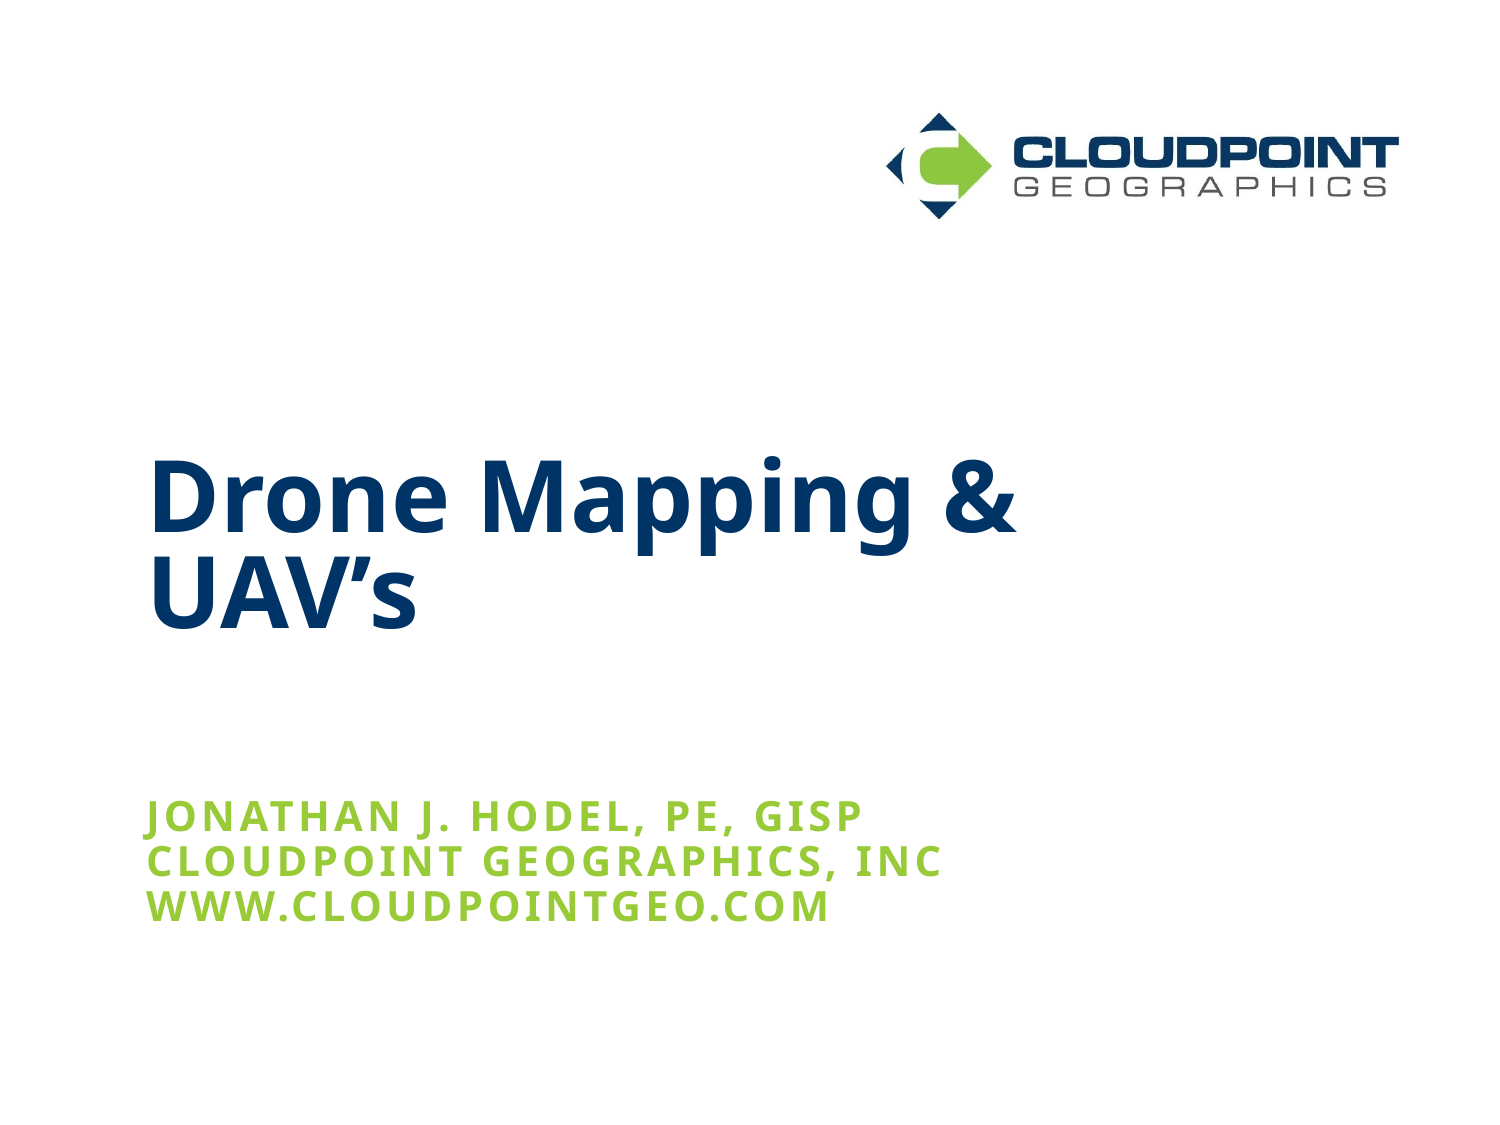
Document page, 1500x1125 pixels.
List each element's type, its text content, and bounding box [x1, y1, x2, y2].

picture [879, 101, 1409, 230]
subtitle Jonathan J. Hodel, PE, GISP Cloudpoint Geographics, Inc www.cloudpointgeo.com [131, 787, 1144, 988]
title Drone Mapping & UAV’s [131, 299, 1144, 775]
